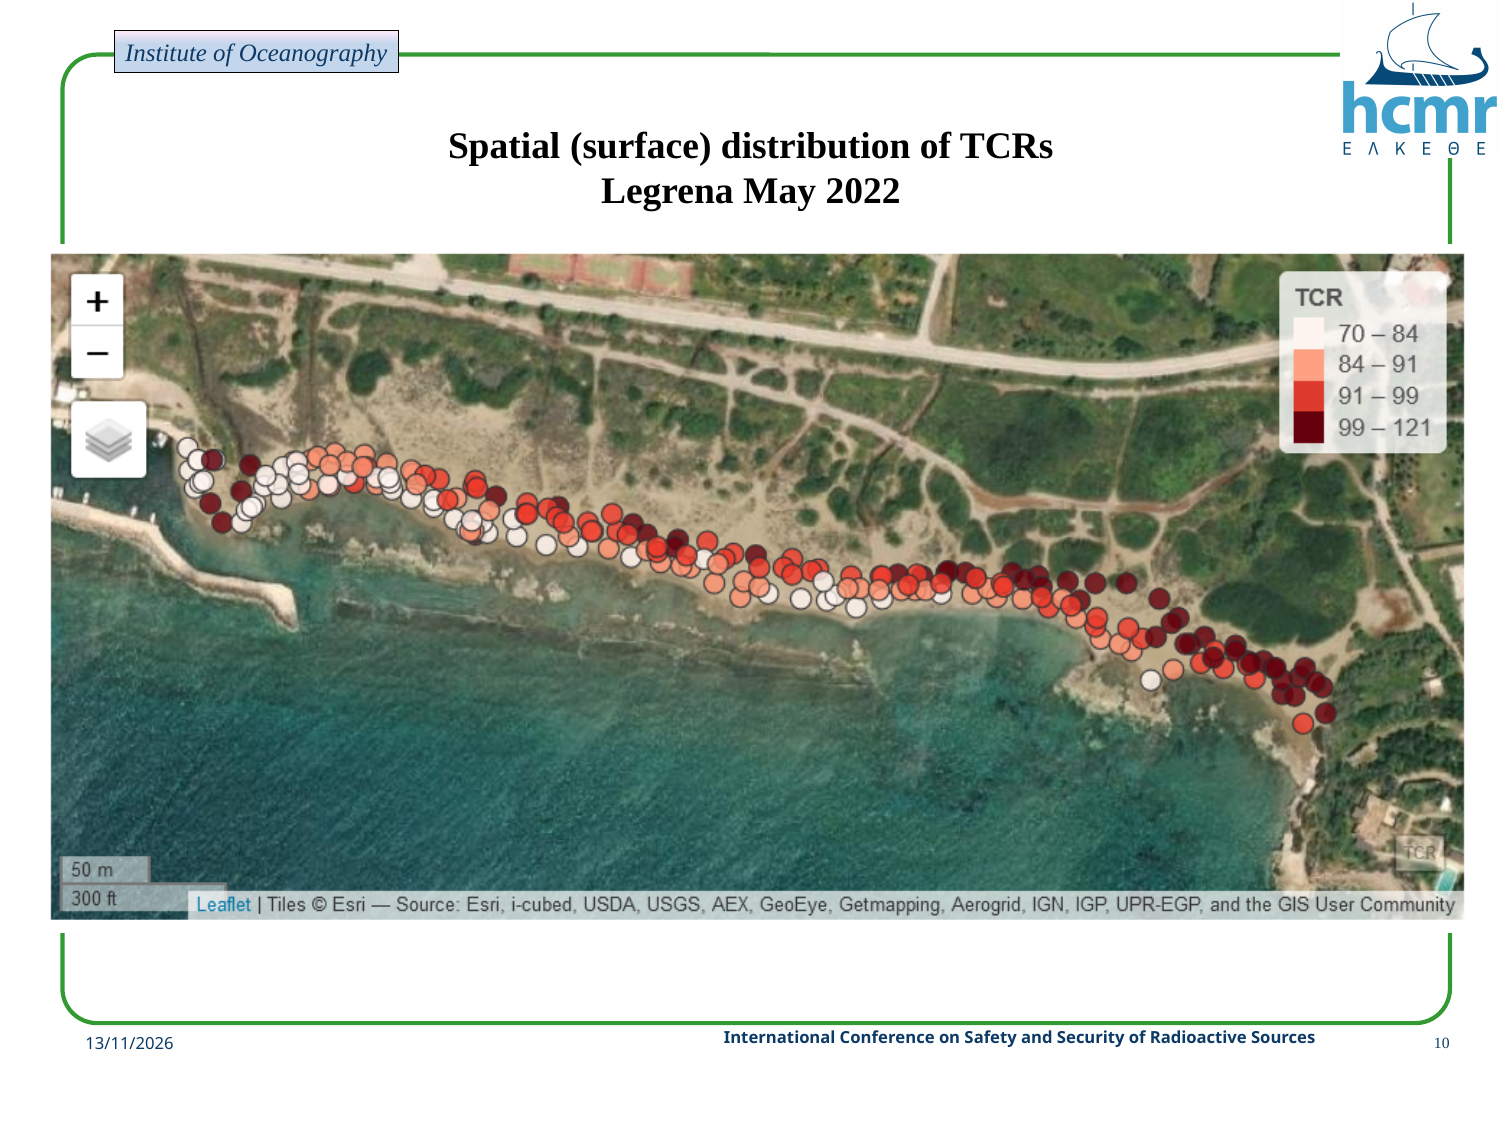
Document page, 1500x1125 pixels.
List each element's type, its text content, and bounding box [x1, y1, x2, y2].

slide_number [70, 1024, 399, 1101]
picture [1340, 0, 1500, 158]
text_box Spatial (surface) distribution of TCRs Legrena May 2022 [333, 113, 1168, 218]
slide_number 10 [1263, 1024, 1466, 1101]
picture [31, 243, 1484, 933]
footer International Conference on Safety and Security of Radioactive Sources [409, 1019, 1332, 1095]
